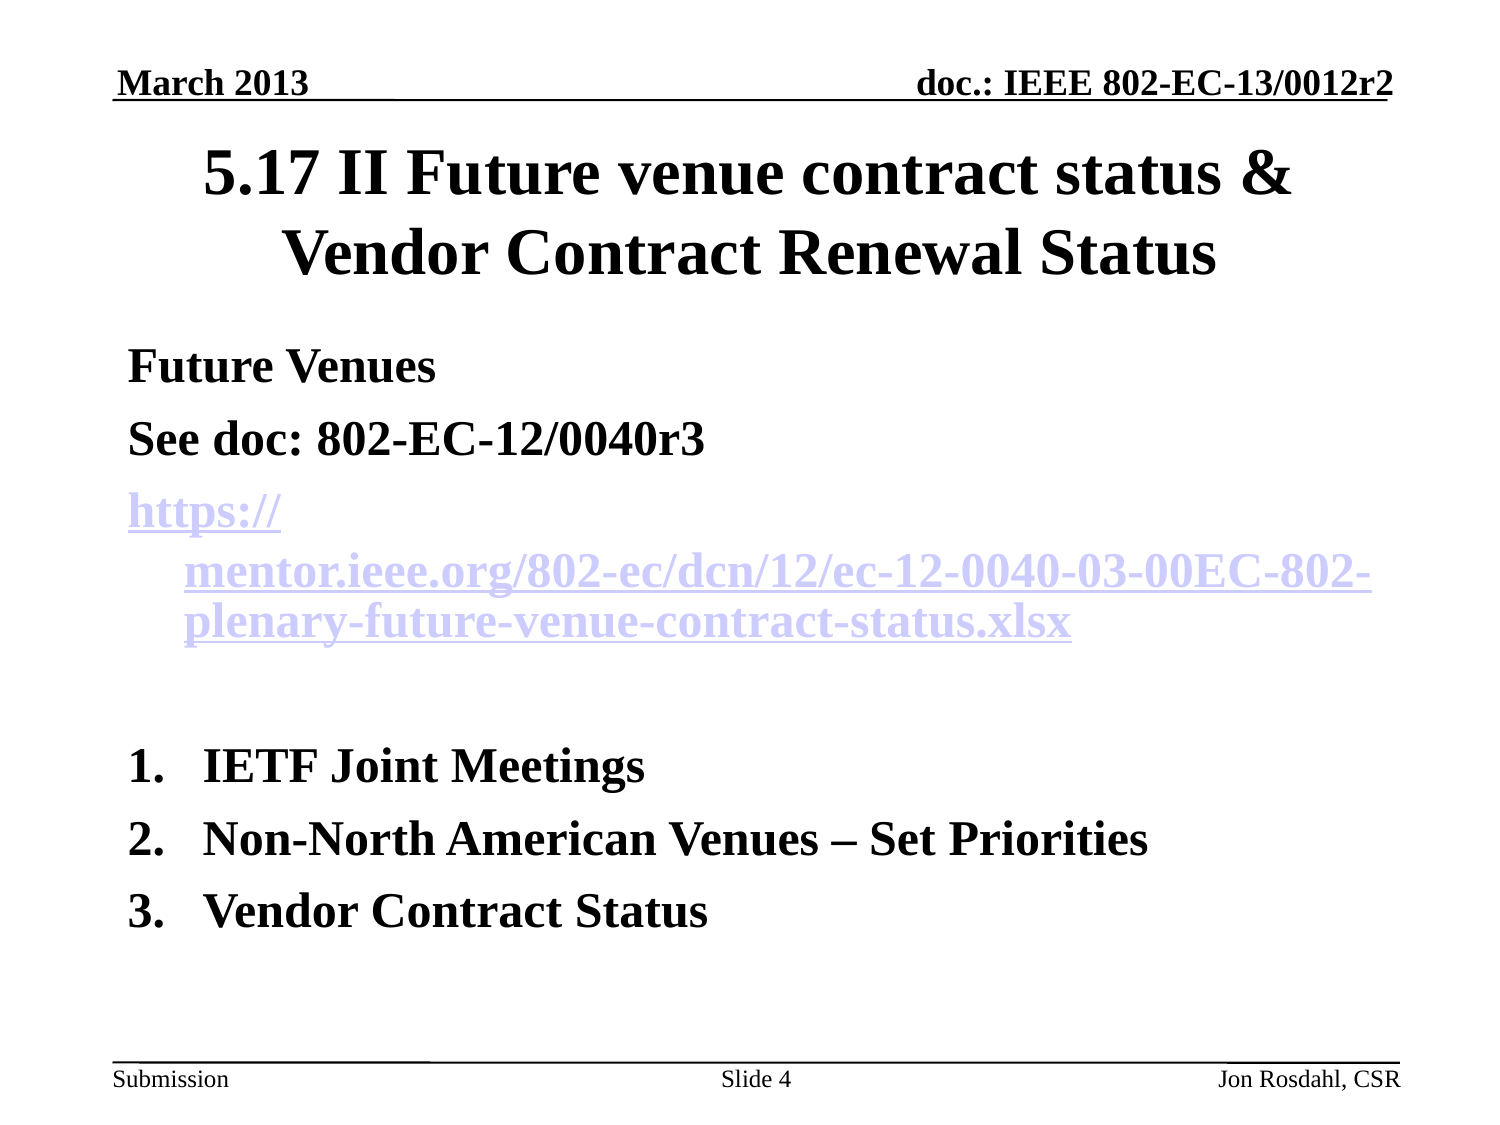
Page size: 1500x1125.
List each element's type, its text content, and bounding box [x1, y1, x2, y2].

title 5.17 II Future venue contract status & Vendor Contract Renewal Status [112, 111, 1388, 303]
footer Jon Rosdahl, CSR [1007, 1061, 1402, 1093]
slide_number Slide 4 [712, 1061, 800, 1123]
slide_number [116, 58, 507, 104]
list Future Venues See doc: 802-EC-12/0040r3 https://mentor.ieee.org/802-ec/dcn/12/ec-12-0040-03-00EC-802-plenary-future-venue-contract-status.xlsx IETF Joint Meetings Non-North American Venues – Set Priorities Vendor Contract Status [112, 324, 1388, 1016]
